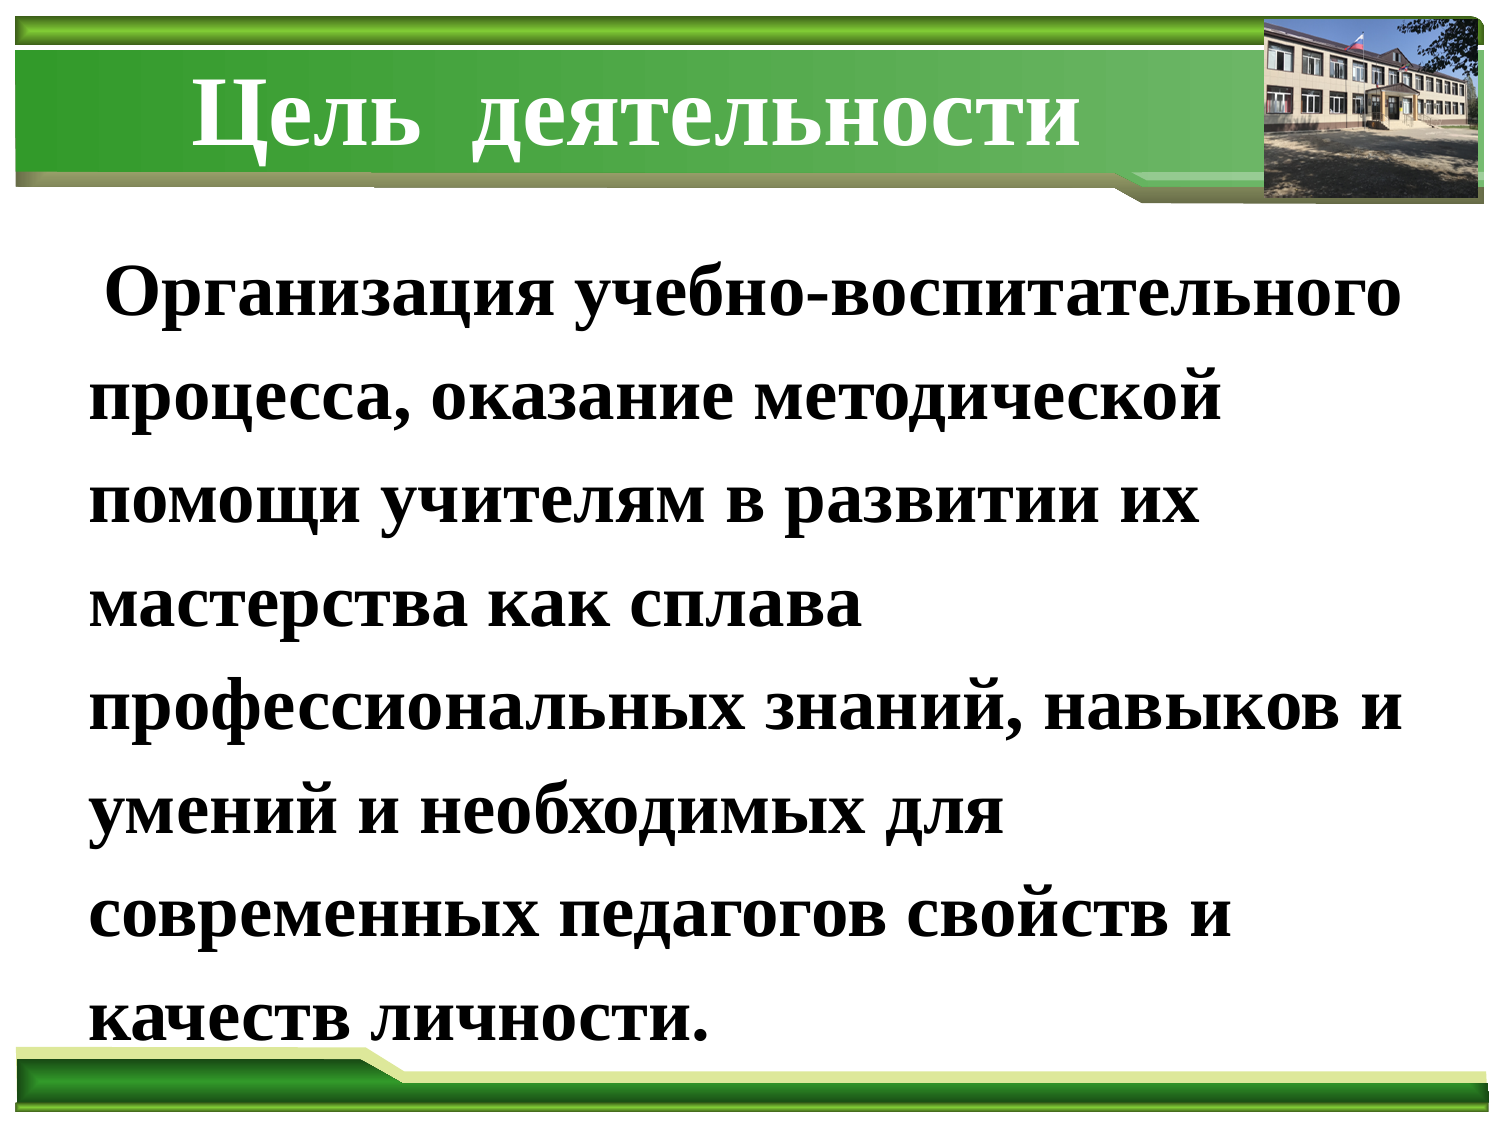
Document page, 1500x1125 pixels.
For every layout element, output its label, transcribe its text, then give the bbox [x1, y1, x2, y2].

title Цель деятельности [0, 34, 1258, 176]
text_box Организация учебно-воспитательного процесса, оказание методической помощи учителям в развитии их мастерства как сплава профессиональных знаний, навыков и умений и необходимых для современных педагогов свойств и качеств личности. [31, 219, 1480, 1063]
picture [1264, 18, 1478, 198]
